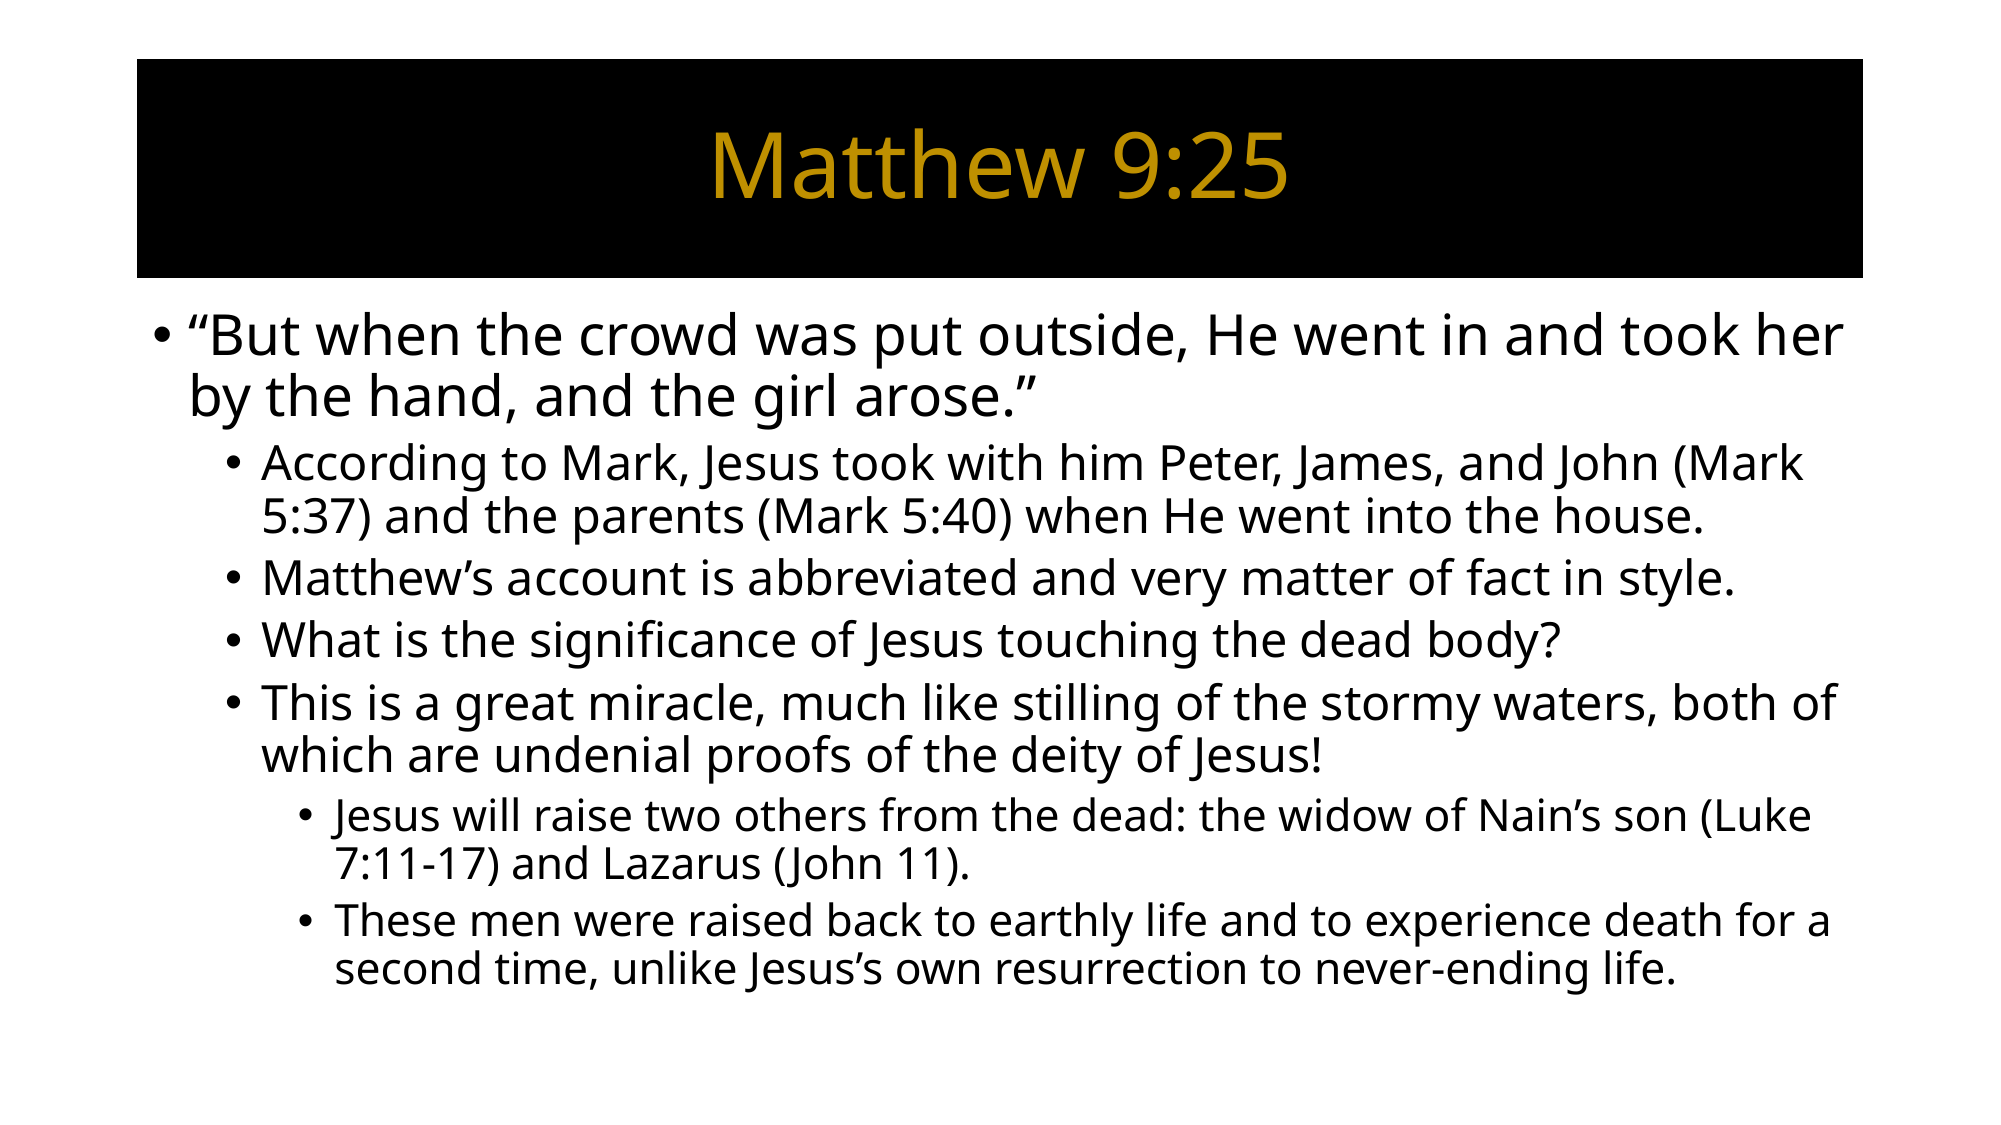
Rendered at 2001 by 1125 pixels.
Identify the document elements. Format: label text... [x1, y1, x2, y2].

list “But when the crowd was put outside, He went in and took her by the hand, and the girl arose.” According to Mark, Jesus took with him Peter, James, and John (Mark 5:37) and the parents (Mark 5:40) when He went into the house. Matthew’s account is abbreviated and very matter of fact in style. What is the significance of Jesus touching the dead body? This is a great miracle, much like stilling of the stormy waters, both of which are undenial proofs of the deity of Jesus! Jesus will raise two others from the dead: the widow of Nain’s son (Luke 7:11-17) and Lazarus (John 11). These men were raised back to earthly life and to experience death for a second time, unlike Jesus’s own resurrection to never-ending life. [137, 299, 1863, 1014]
title Matthew 9:25 [137, 59, 1863, 278]
